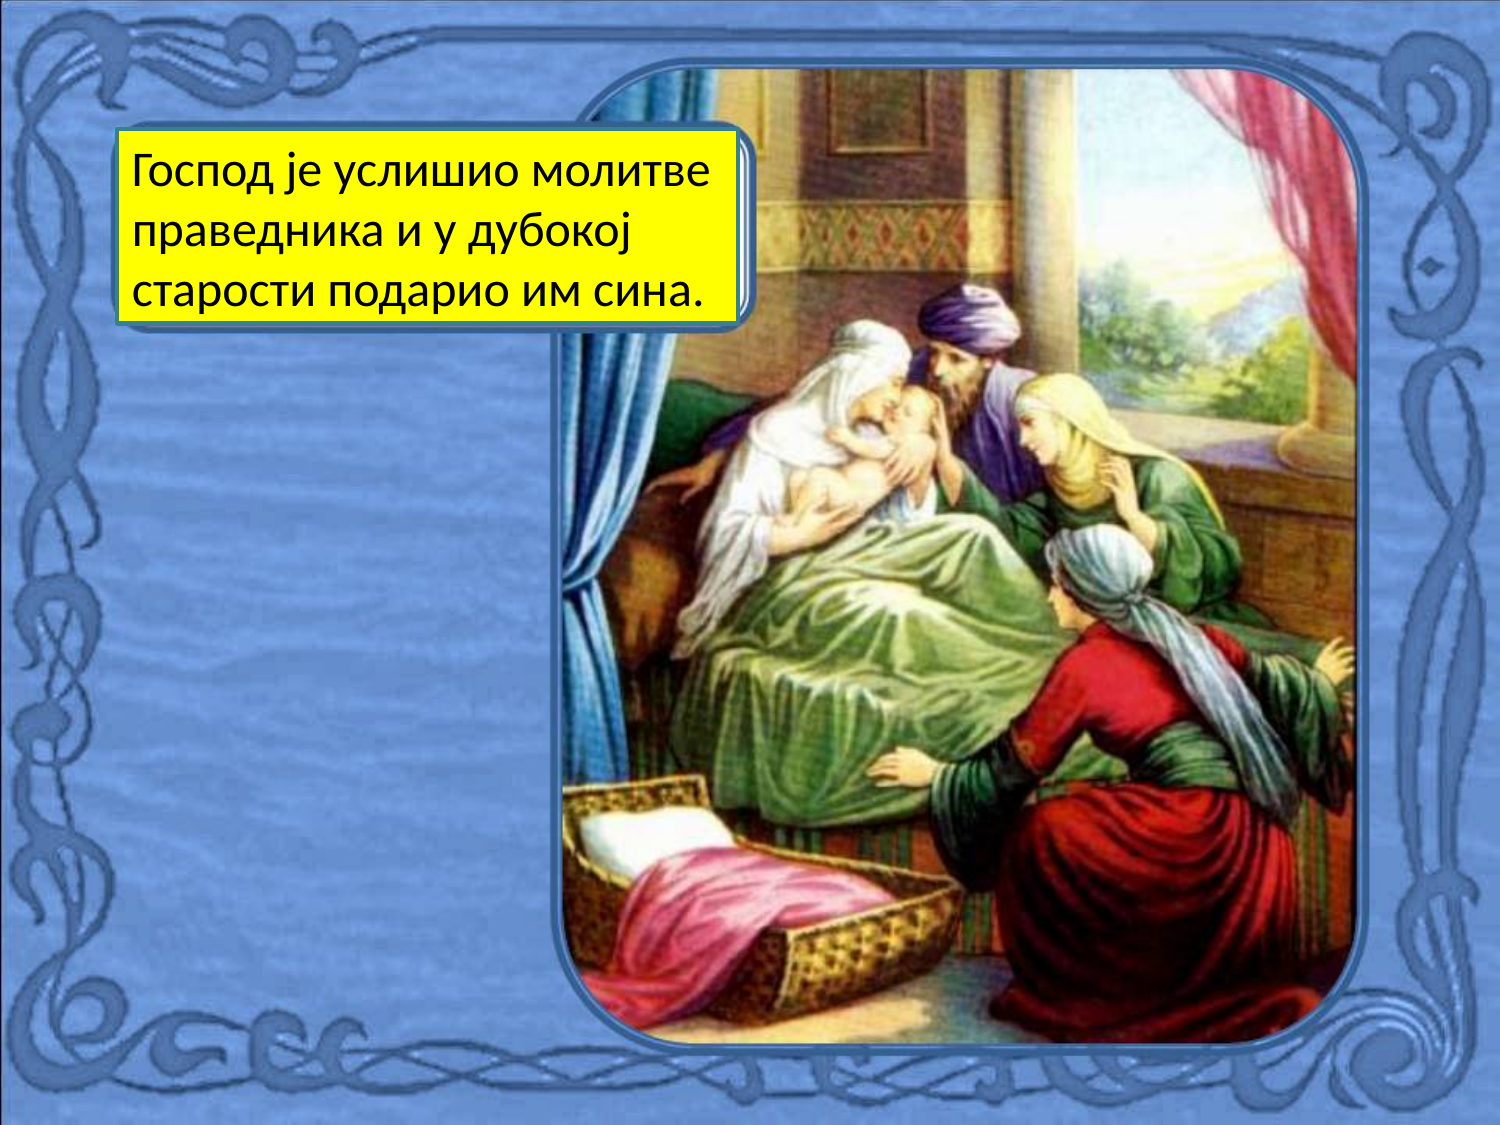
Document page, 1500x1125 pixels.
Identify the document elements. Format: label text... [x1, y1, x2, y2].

picture [0, 0, 1500, 1125]
text_box Господ је услишио молитве праведника и у дубокој старости подарио им сина. [115, 127, 740, 326]
